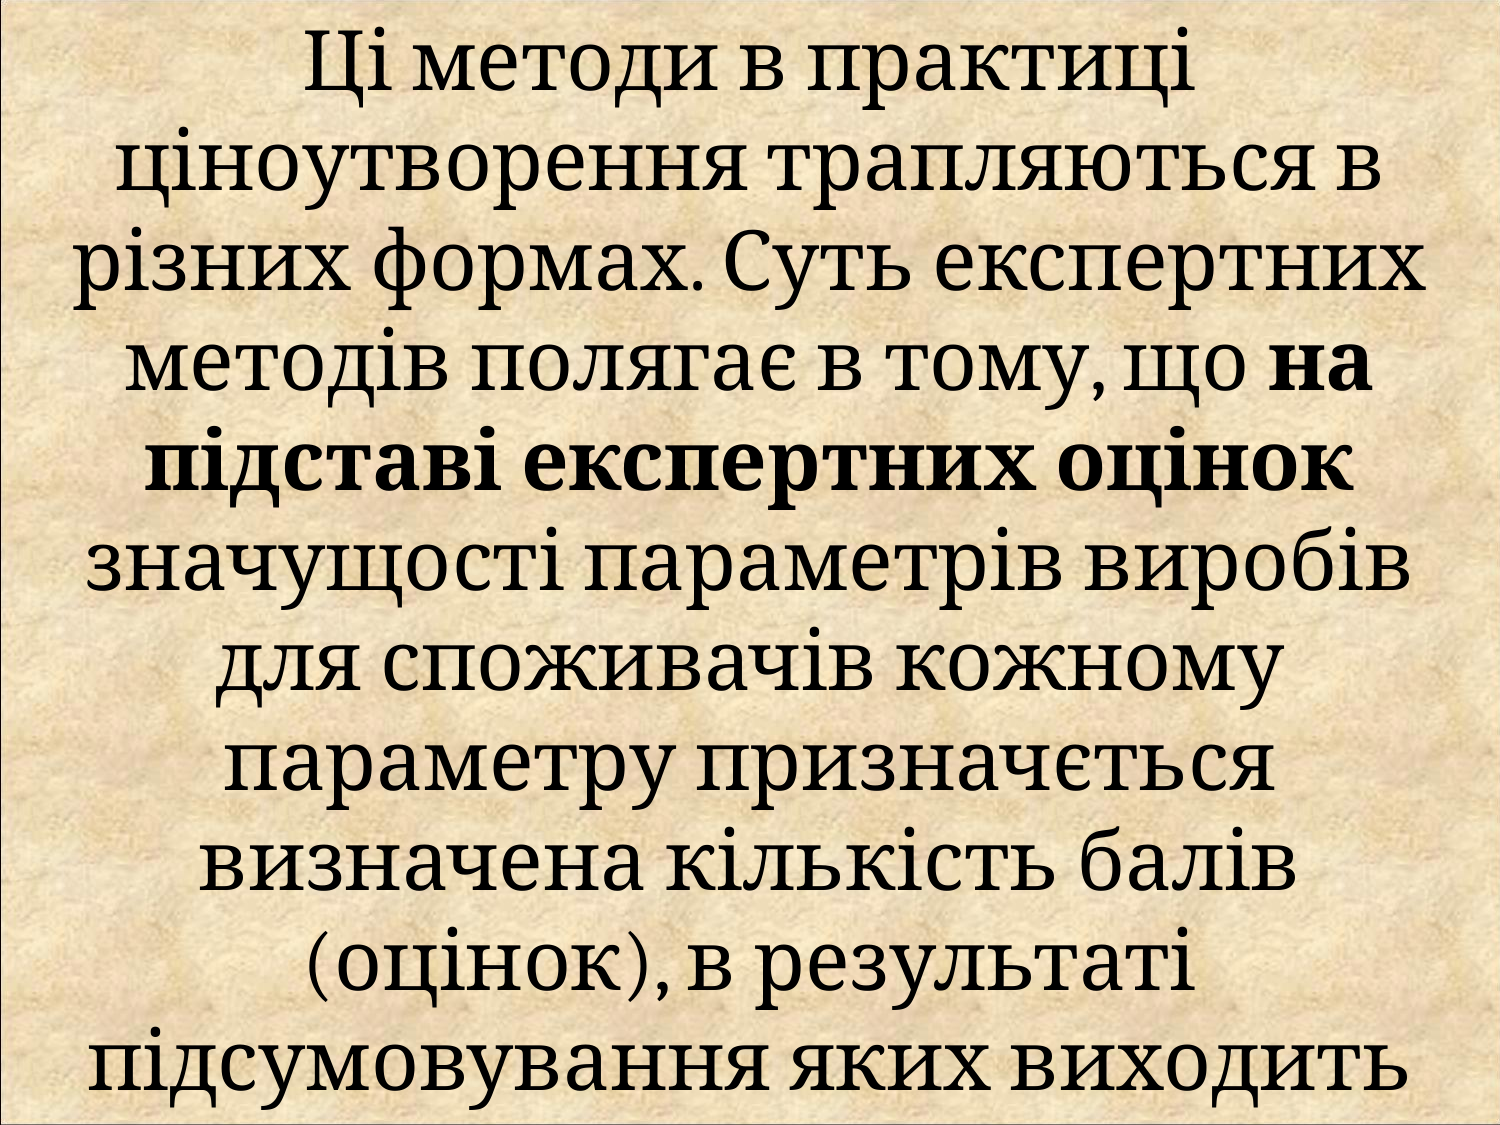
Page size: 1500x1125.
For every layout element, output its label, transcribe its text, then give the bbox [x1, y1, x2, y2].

text_box Ці методи в практиці ціноутворення трапляються в різних формах. Суть експертних методів полягає в тому, що на підставі експертних оцінок значущості параметрів виробів для споживачів кожному параметру призначється визначена кількість балів (оцінок), в результаті підсумовування яких виходить свого роду інтегральна оцінка техніко-економічного рівня виробів. [0, 0, 1500, 1125]
